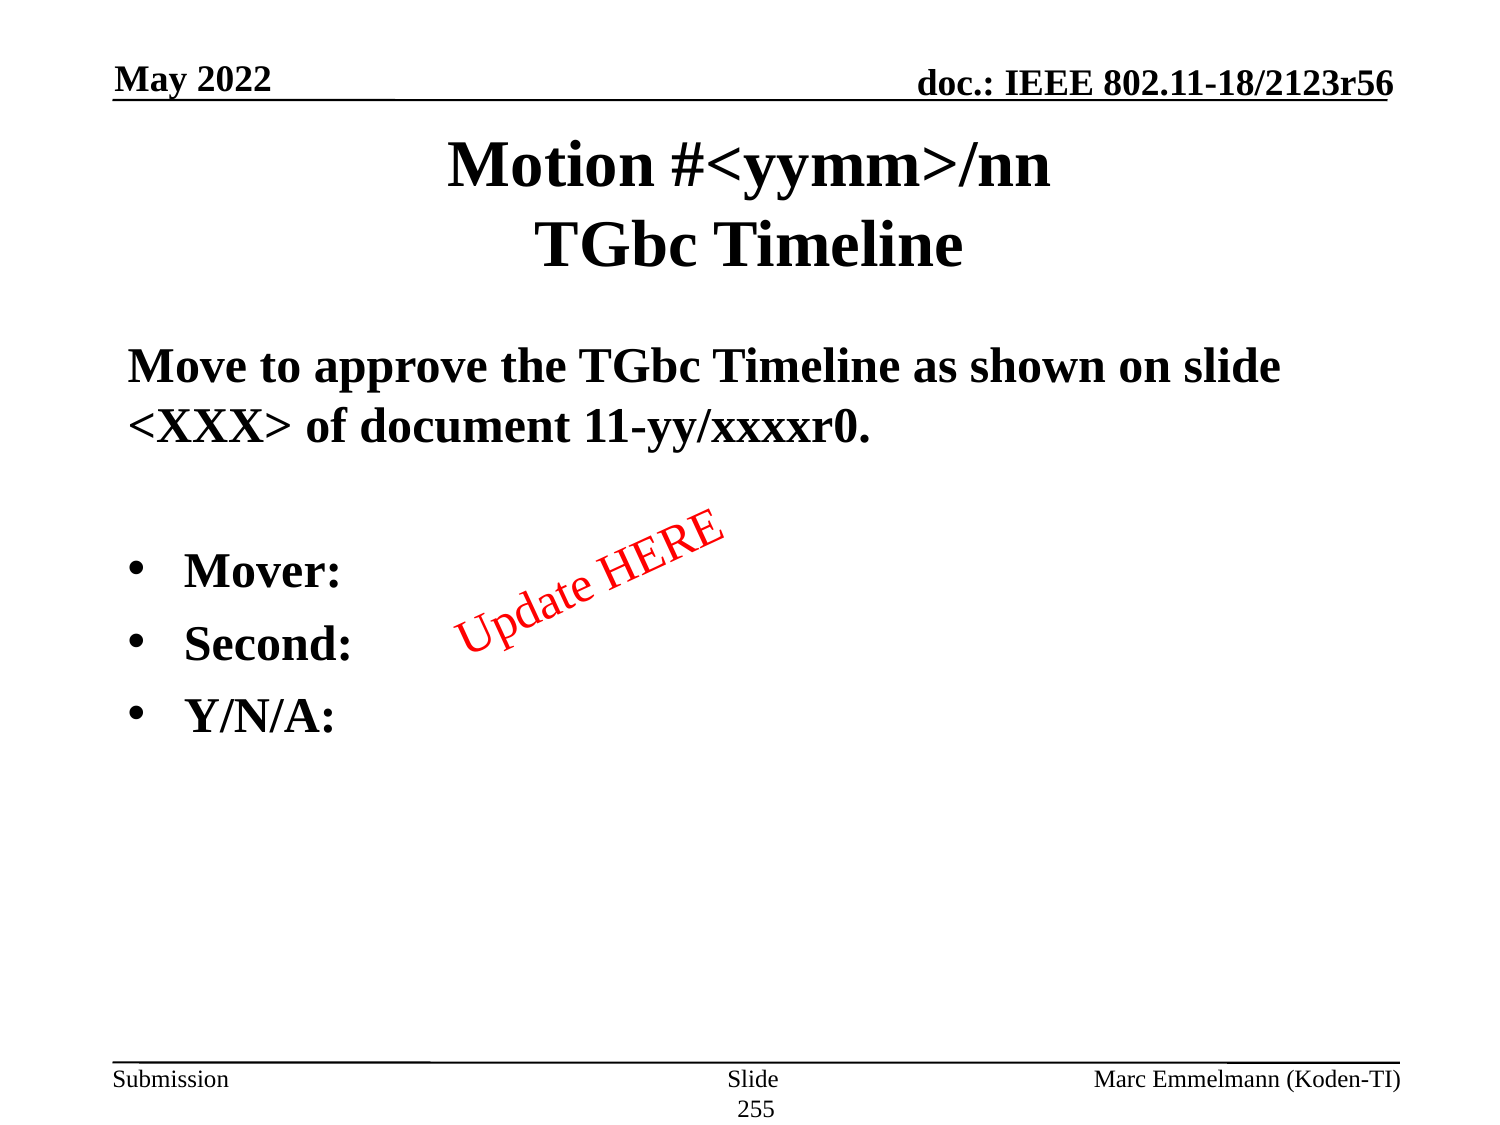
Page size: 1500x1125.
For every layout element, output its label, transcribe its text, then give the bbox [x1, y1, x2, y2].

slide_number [114, 54, 423, 100]
text_box Update HERE [428, 477, 748, 680]
footer Marc Emmelmann (Koden-TI) [878, 1061, 1402, 1093]
list Move to approve the TGbc Timeline as shown on slide <XXX> of document 11-yy/xxxxr0. Mover: Second: Y/N/A: [112, 324, 1388, 1000]
slide_number Slide 255 [712, 1061, 800, 1123]
title Motion #<yymm>/nn TGbc Timeline [112, 112, 1388, 288]
